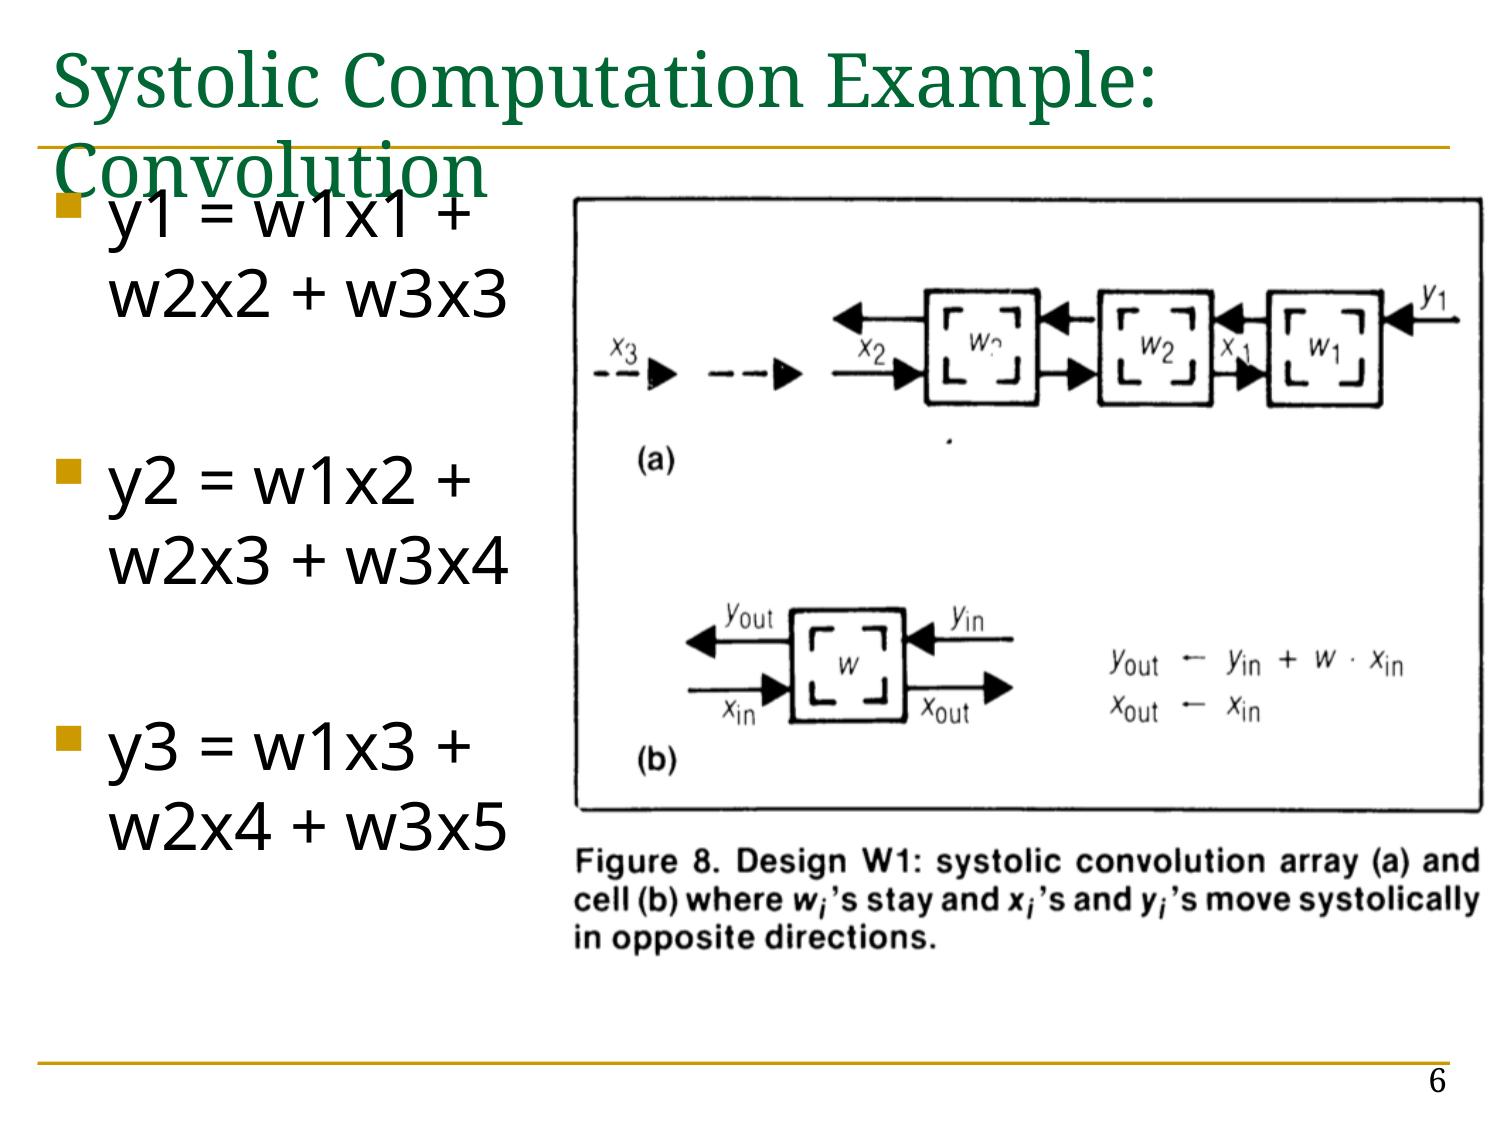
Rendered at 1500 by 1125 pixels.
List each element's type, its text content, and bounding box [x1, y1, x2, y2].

picture [537, 174, 1500, 985]
title Systolic Computation Example: Convolution [37, 24, 1500, 174]
slide_number 6 [1111, 1036, 1462, 1112]
list y1 = w1x1 + w2x2 + w3x3 y2 = w1x2 + w2x3 + w3x4 y3 = w1x3 + w2x4 + w3x5 [37, 163, 563, 1016]
